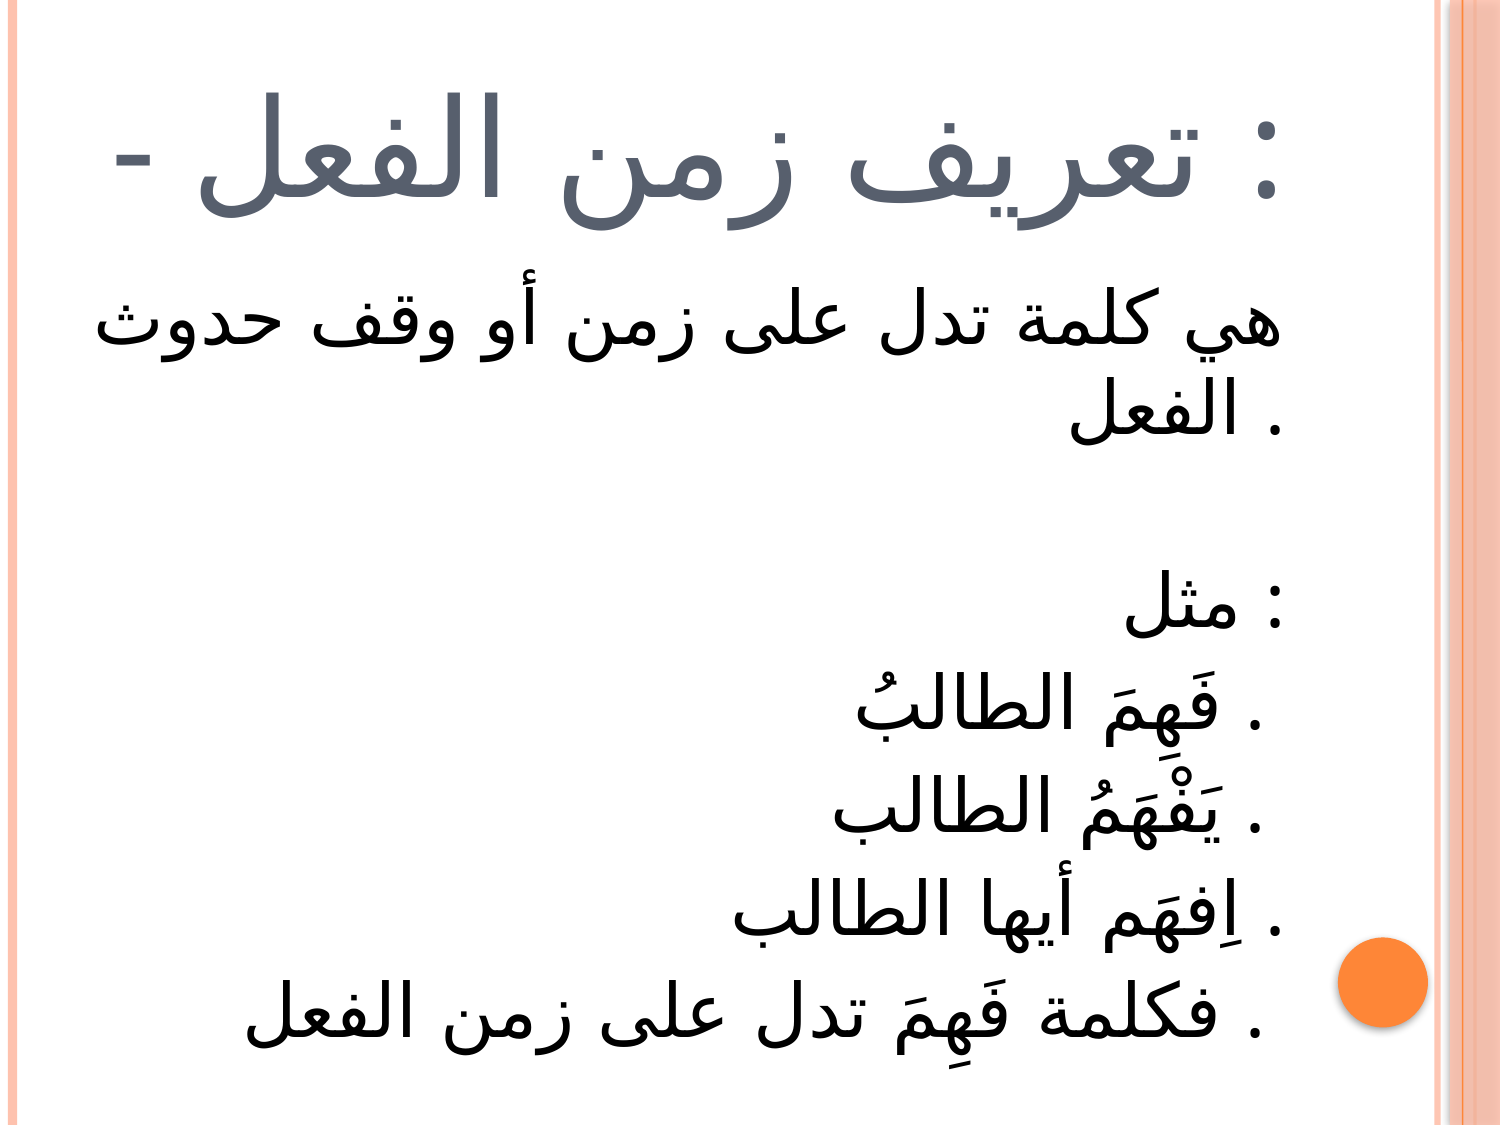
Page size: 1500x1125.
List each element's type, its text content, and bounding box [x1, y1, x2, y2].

list هي كلمة تدل على زمن أو وقف حدوث الفعل . مثل : فَهِمَ الطالبُ . يَفْهَمُ الطالب . اِفهَم أيها الطالب . فكلمة فَهِمَ تدل على زمن الفعل . [75, 262, 1300, 1062]
title - تعريف زمن الفعل : [75, 45, 1300, 233]
